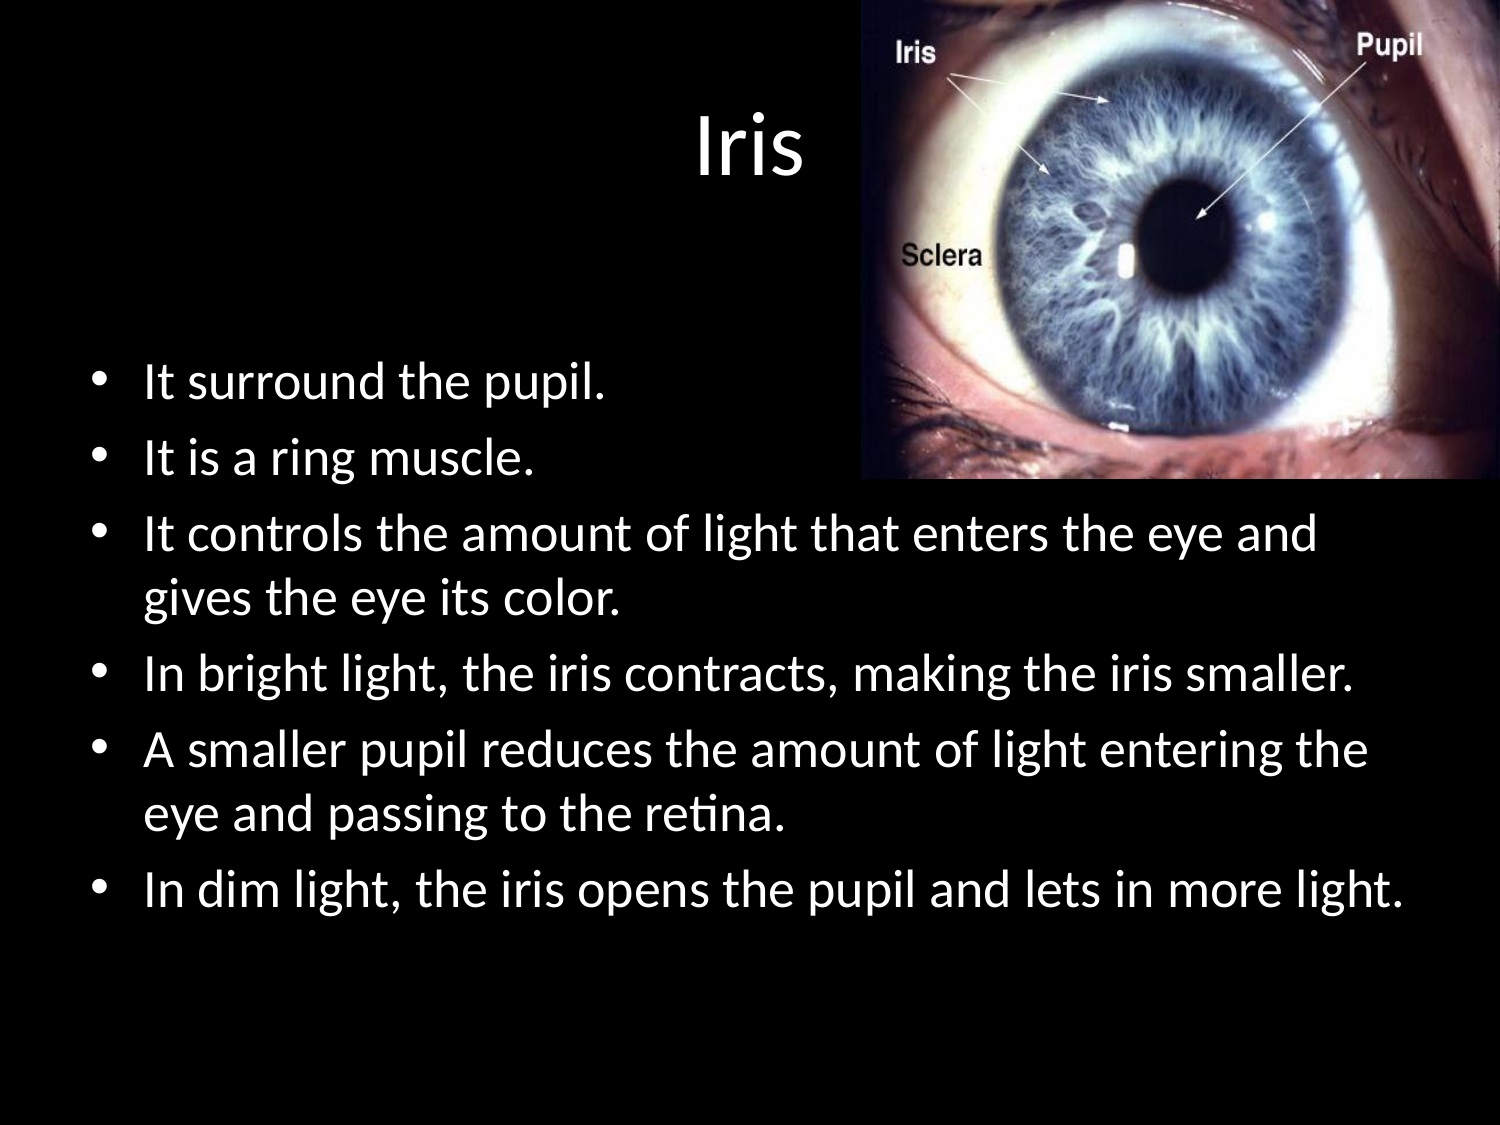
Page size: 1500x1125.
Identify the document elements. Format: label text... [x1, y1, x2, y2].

picture [860, 0, 1500, 479]
list It surround the pupil. It is a ring muscle. It controls the amount of light that enters the eye and gives the eye its color. In bright light, the iris contracts, making the iris smaller. A smaller pupil reduces the amount of light entering the eye and passing to the retina. In dim light, the iris opens the pupil and lets in more light. [75, 262, 1425, 1005]
title Iris [75, 45, 855, 233]
